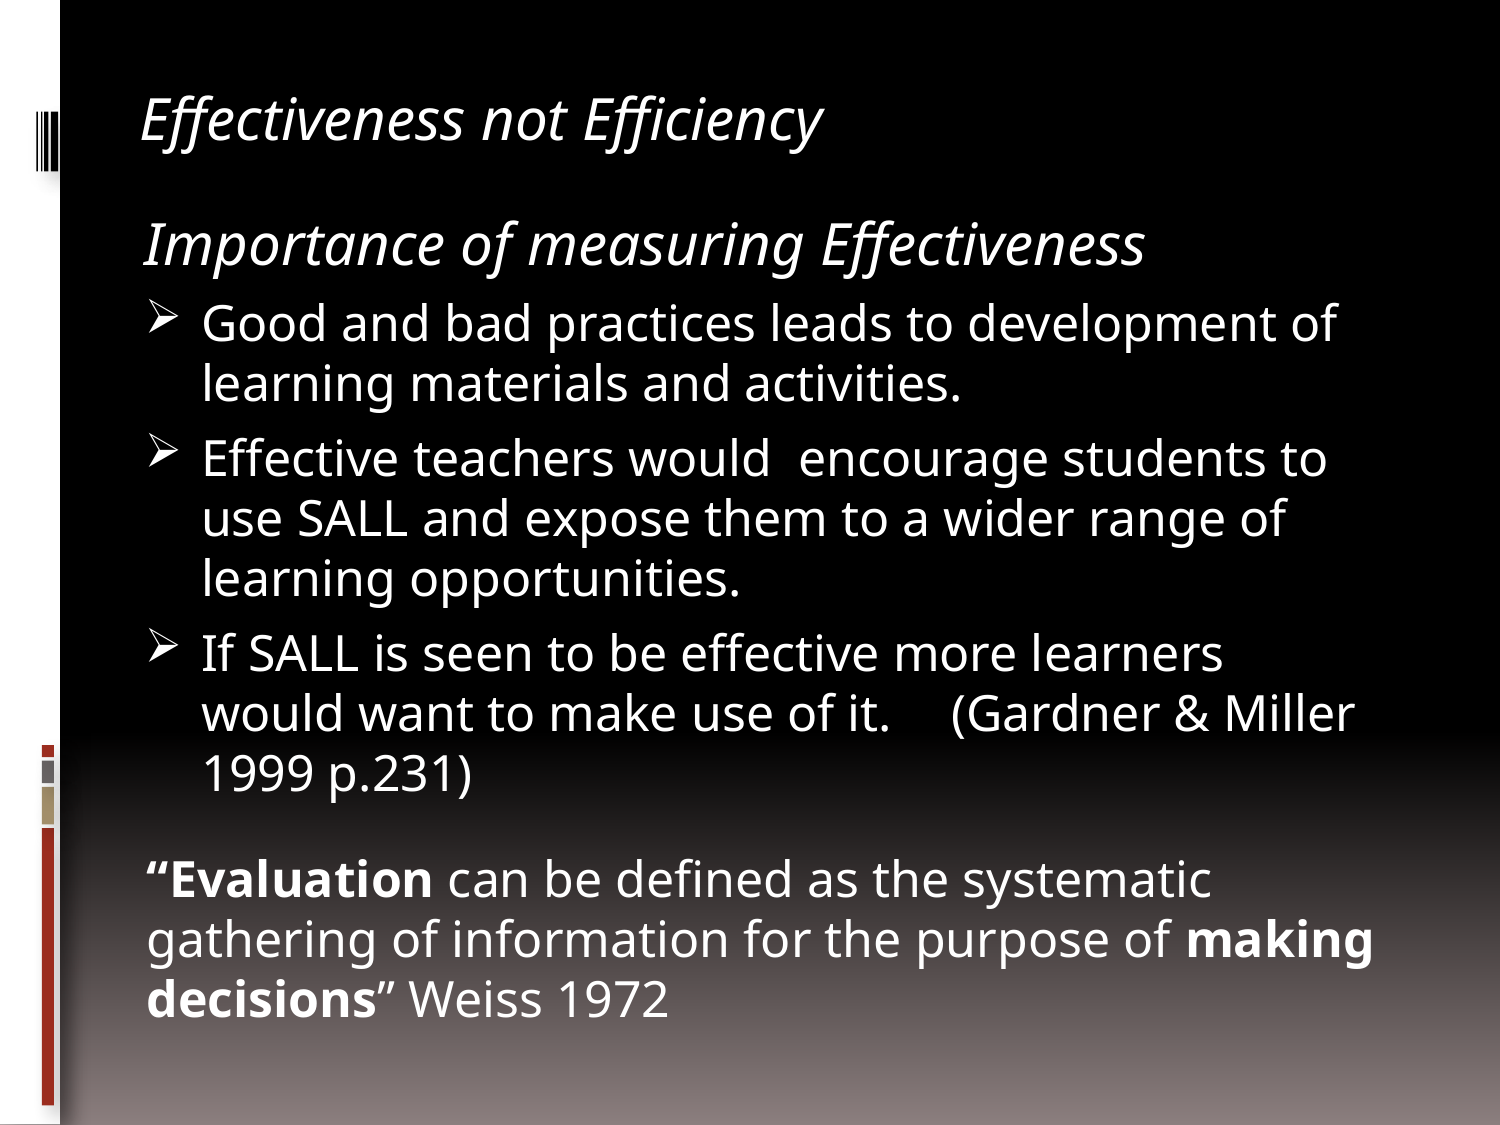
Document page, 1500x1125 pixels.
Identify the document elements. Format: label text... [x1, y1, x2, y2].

text_box “Evaluation can be defined as the systematic gathering of information for the purpose of making decisions” Weiss 1972 [132, 840, 1433, 1036]
list Importance of measuring Effectiveness Good and bad practices leads to development of learning materials and activities. Effective teachers would encourage students to use SALL and expose them to a wider range of learning opportunities. If SALL is seen to be effective more learners would want to make use of it. (Gardner & Miller 1999 p.231) [118, 200, 1382, 831]
text_box Effectiveness not Efficiency [125, 75, 1375, 160]
